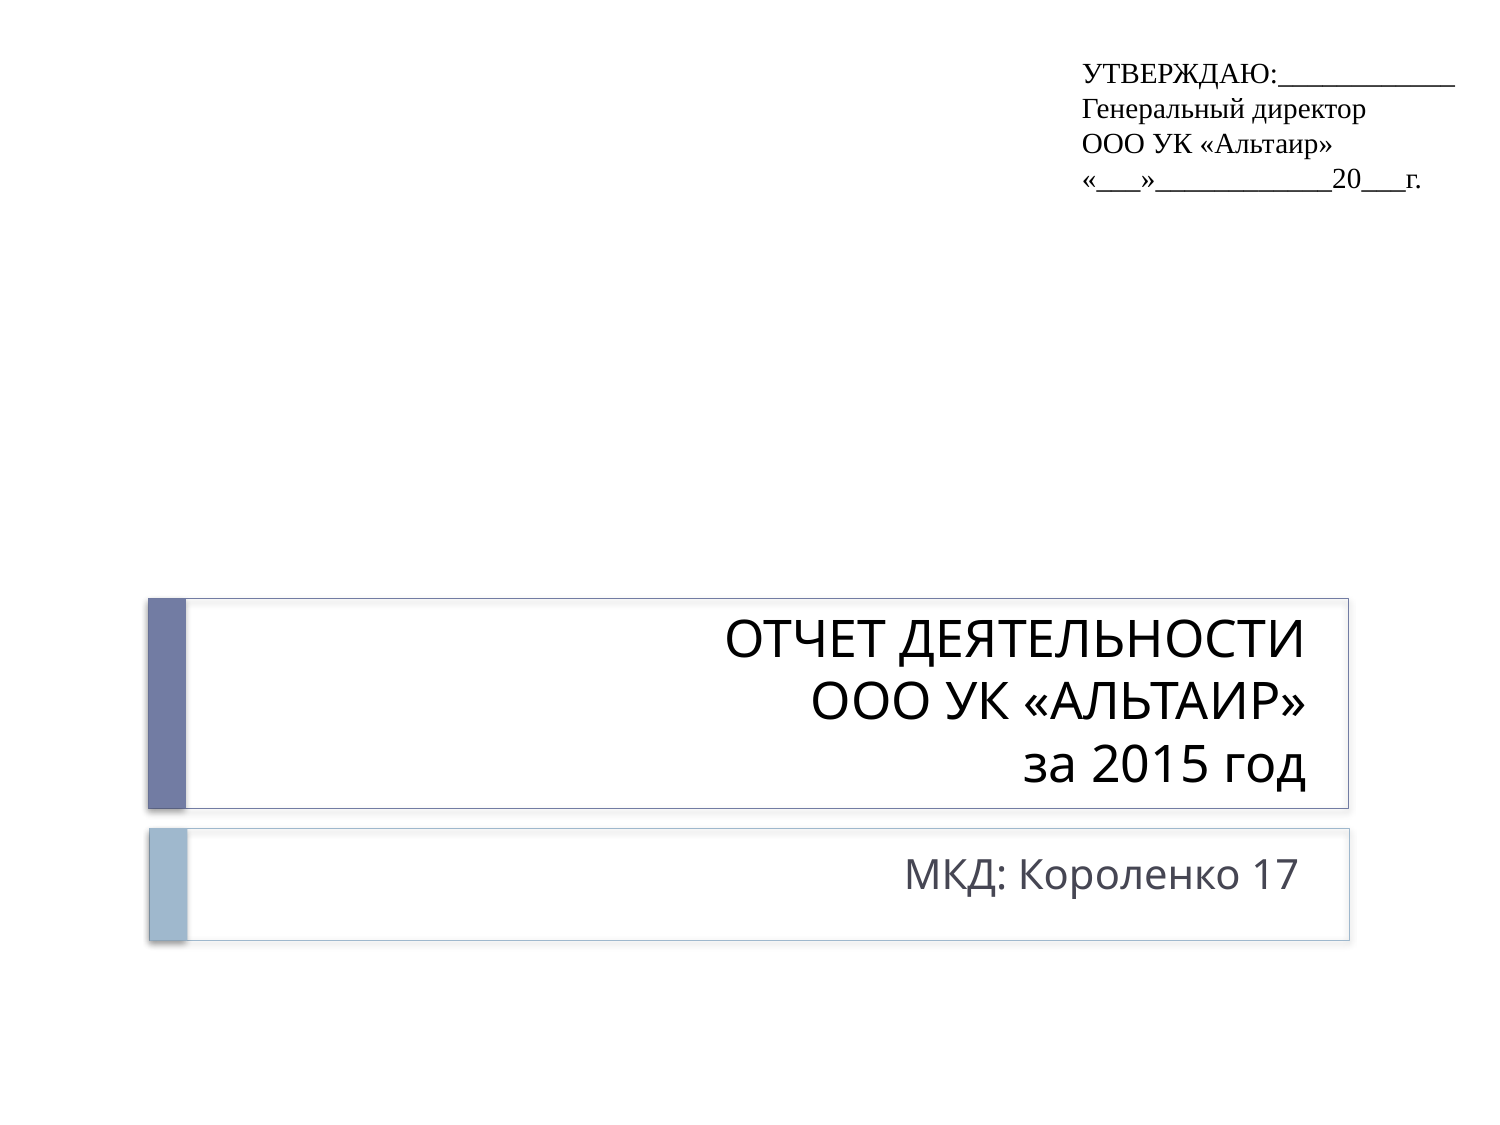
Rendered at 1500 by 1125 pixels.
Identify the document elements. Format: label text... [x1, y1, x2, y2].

title ОТЧЕТ ДЕЯТЕЛЬНОСТИ ООО УК «АЛЬТАИР» за 2015 год [200, 597, 1336, 800]
subtitle МКД: Короленко 17 [200, 840, 1325, 929]
text_box УТВЕРЖДАЮ:____________ Генеральный директор ООО УК «Альтаир» «___»____________20___г. [1067, 46, 1471, 202]
